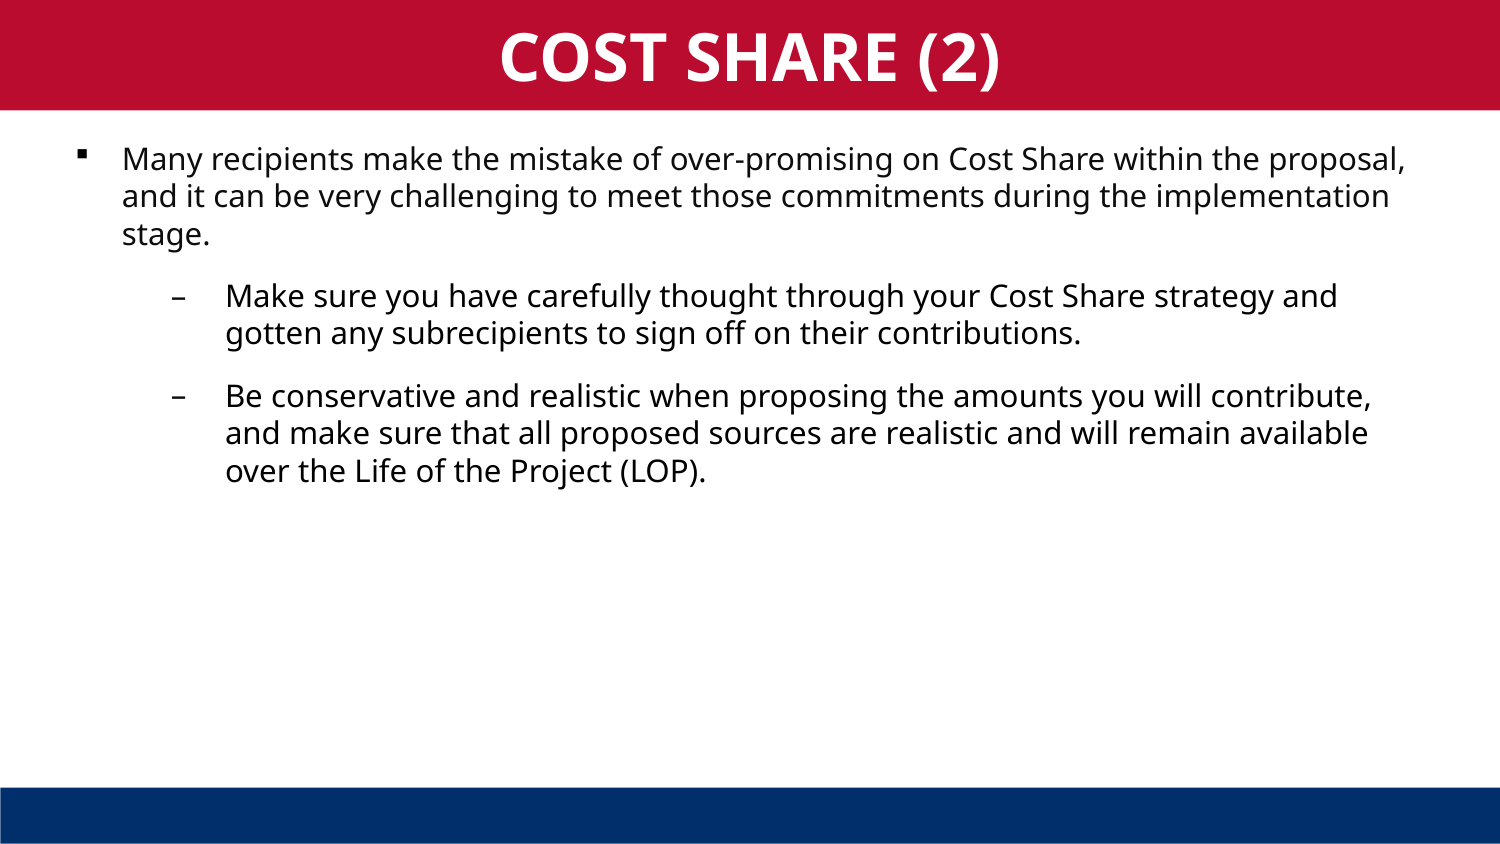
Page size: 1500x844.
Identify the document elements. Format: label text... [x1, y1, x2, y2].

text_box COST SHARE (2) [0, 0, 1500, 111]
list Many recipients make the mistake of over-promising on Cost Share within the proposal, and it can be very challenging to meet those commitments during the implementation stage. Make sure you have carefully thought through your Cost Share strategy and gotten any subrecipients to sign off on their contributions. Be conservative and realistic when proposing the amounts you will contribute, and make sure that all proposed sources are realistic and will remain available over the Life of the Project (LOP). [60, 123, 1448, 751]
